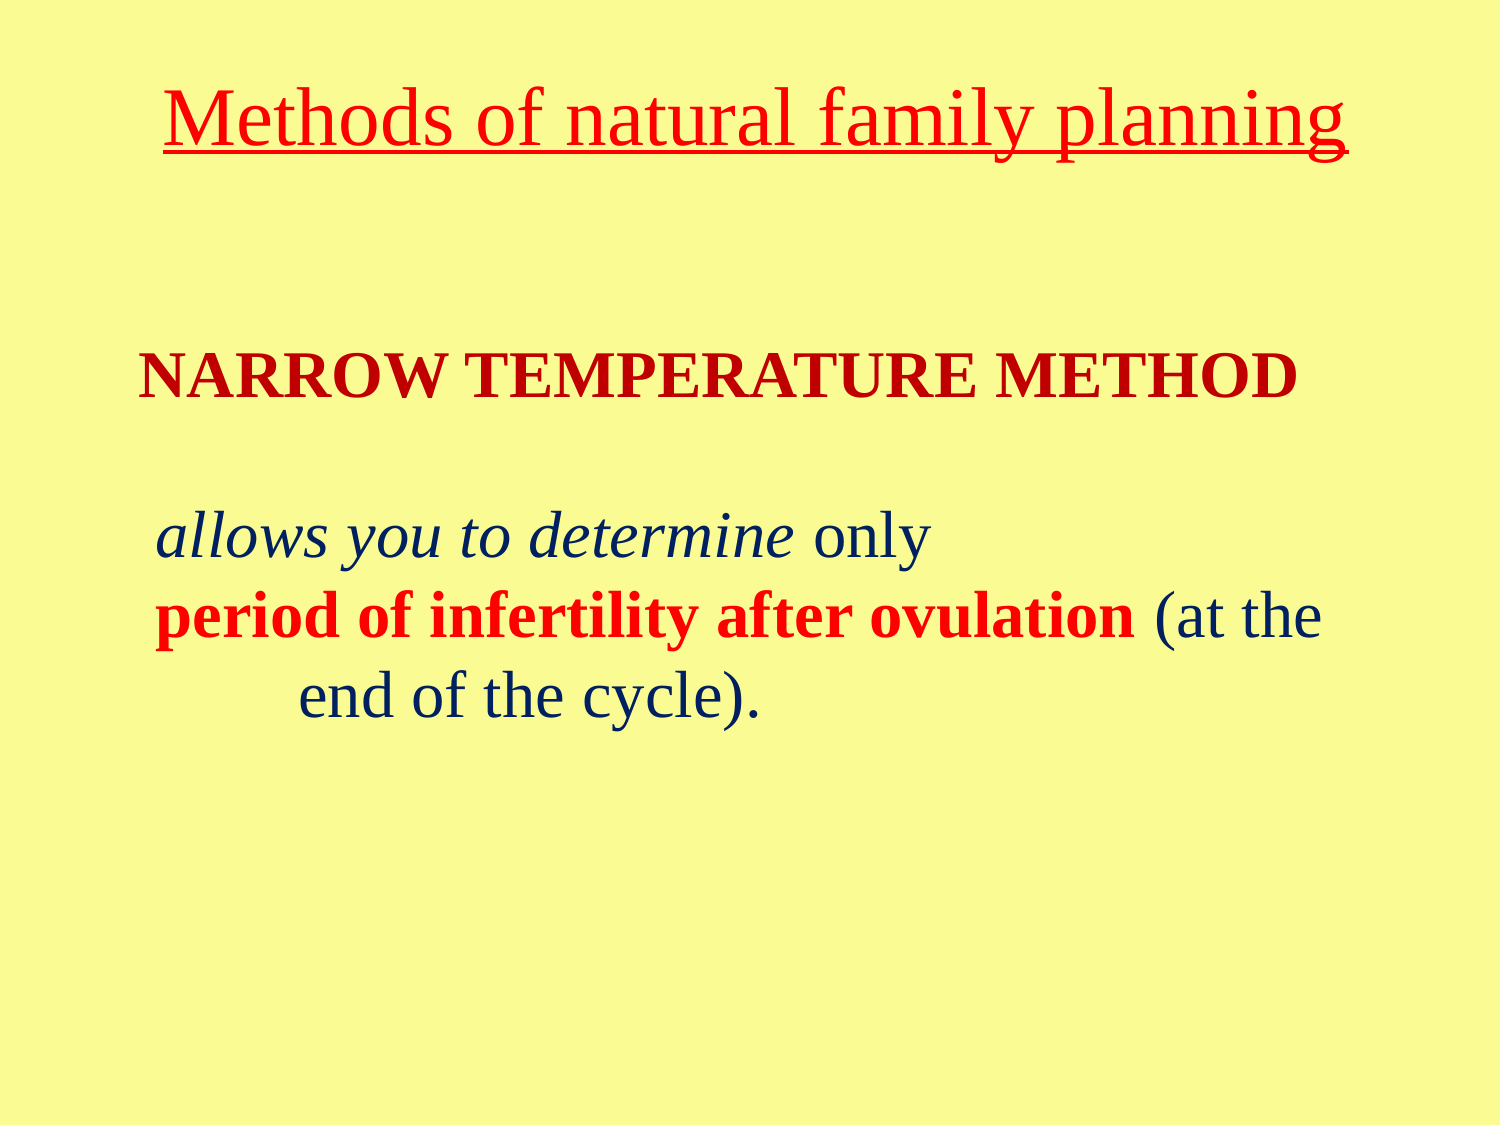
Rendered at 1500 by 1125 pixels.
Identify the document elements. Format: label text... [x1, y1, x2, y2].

text_box NARROW TEMPERATURE METHOD allows you to determine only period of infertility after ovulation (at the end of the cycle). [123, 243, 1412, 738]
text_box Methods of natural family planning [76, 54, 1436, 170]
